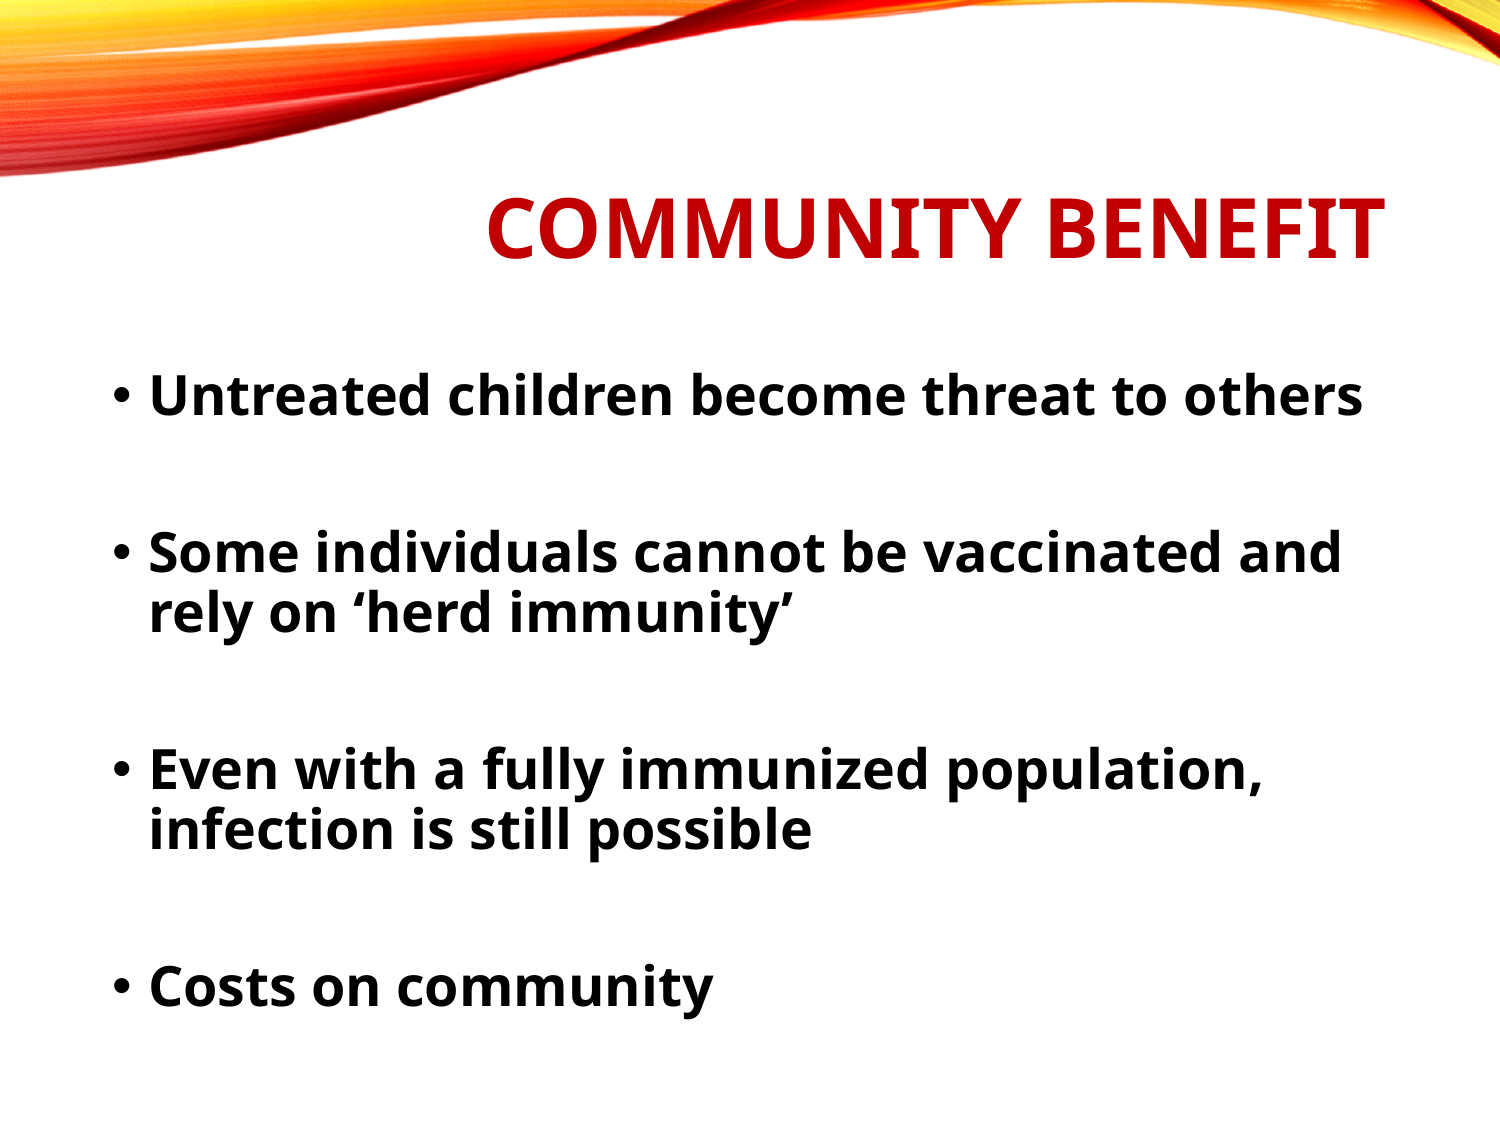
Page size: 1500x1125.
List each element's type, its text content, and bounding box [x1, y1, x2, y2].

title Community Benefit [356, 125, 1403, 338]
picture [0, 0, 1500, 178]
list Untreated children become threat to others Some individuals cannot be vaccinated and rely on ‘herd immunity’ Even with a fully immunized population, infection is still possible Costs on community [97, 360, 1403, 1028]
